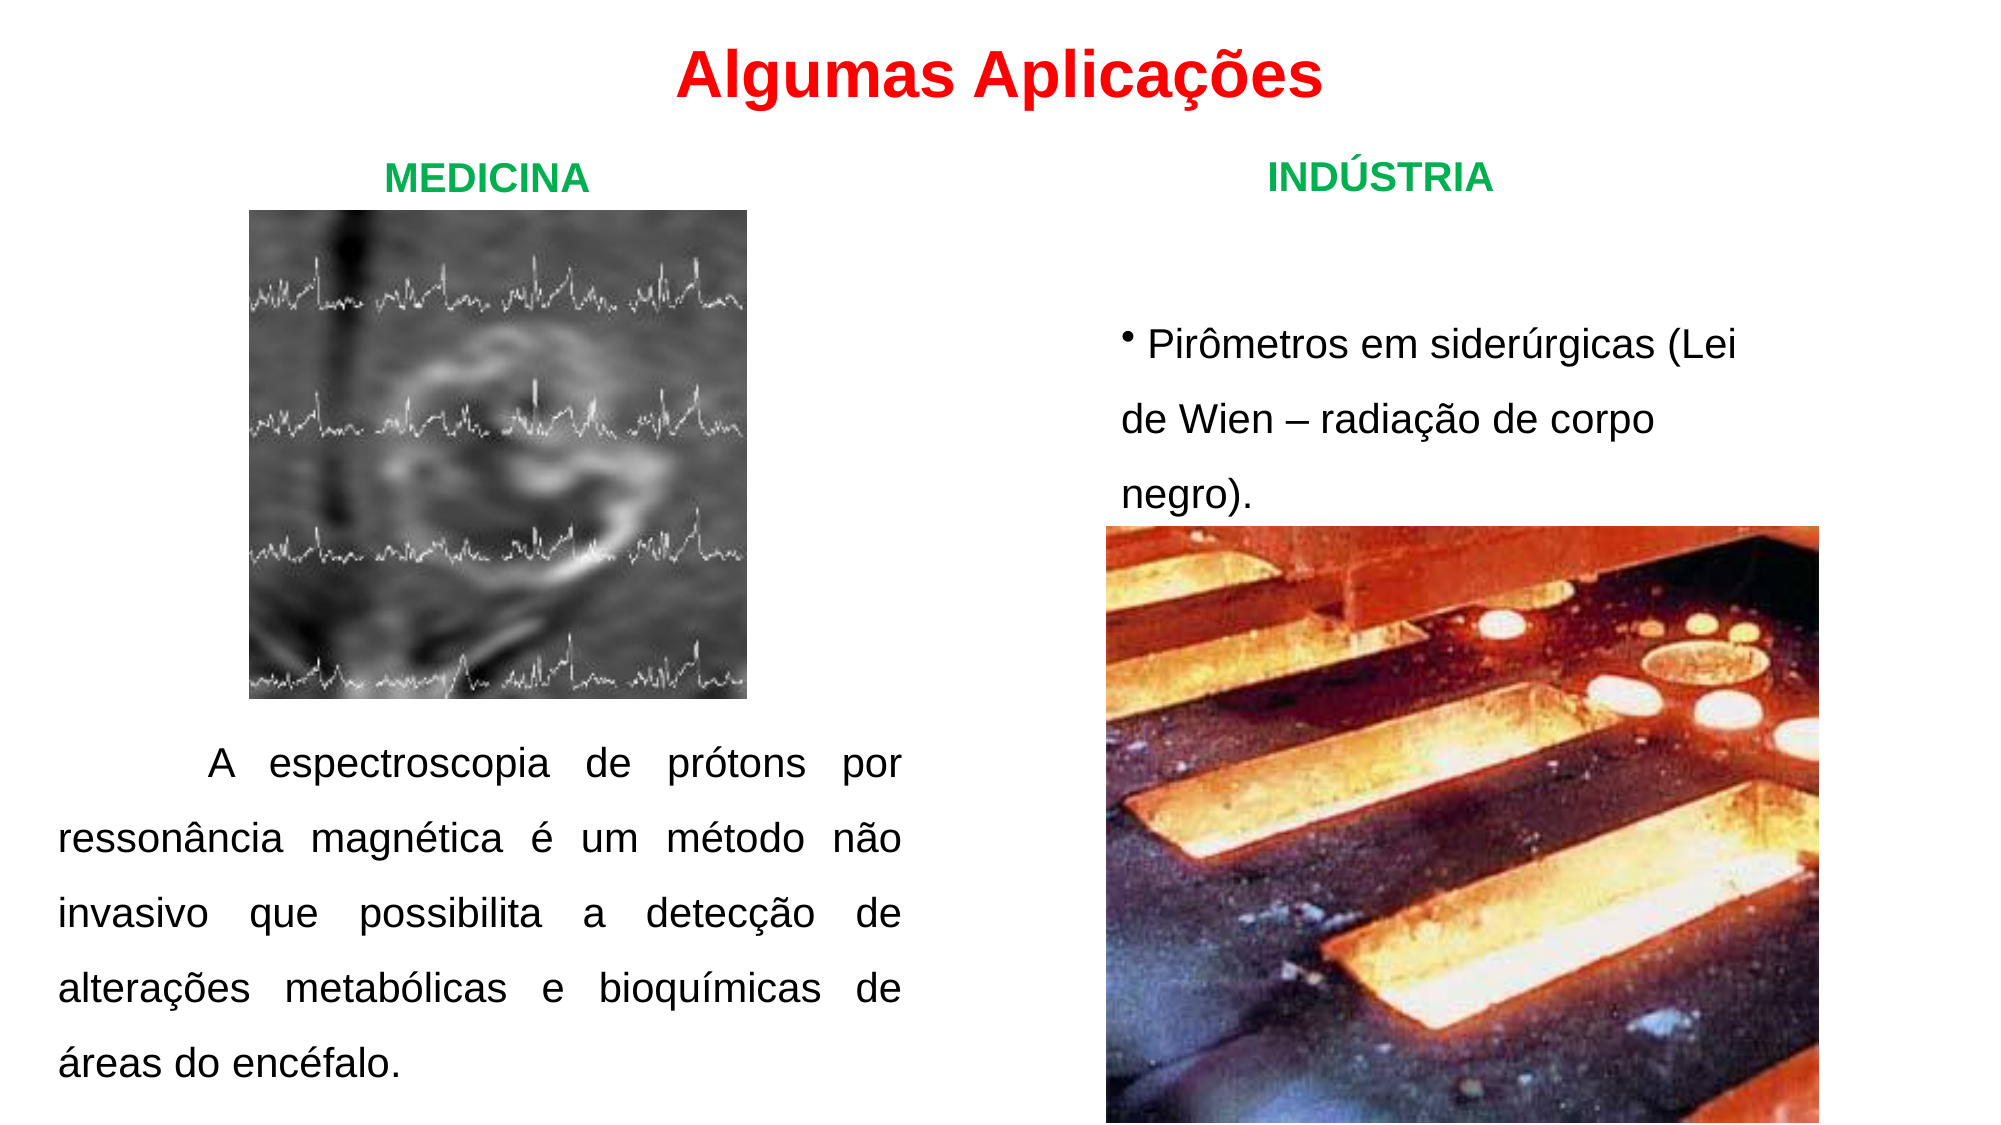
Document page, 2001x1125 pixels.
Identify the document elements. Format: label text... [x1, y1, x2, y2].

text_box Pirômetros em siderúrgicas (Lei de Wien – radiação de corpo negro). [1106, 284, 1808, 524]
picture [1106, 526, 1819, 1124]
text_box INDÚSTRIA [1252, 142, 1510, 208]
text_box MEDICINA [369, 142, 606, 208]
text_box Algumas Aplicações [249, 23, 1750, 119]
text_box A espectroscopia de prótons por ressonância magnética é um método não invasivo que possibilita a detecção de alterações metabólicas e bioquímicas de áreas do encéfalo. [43, 703, 918, 1093]
picture [249, 210, 747, 700]
